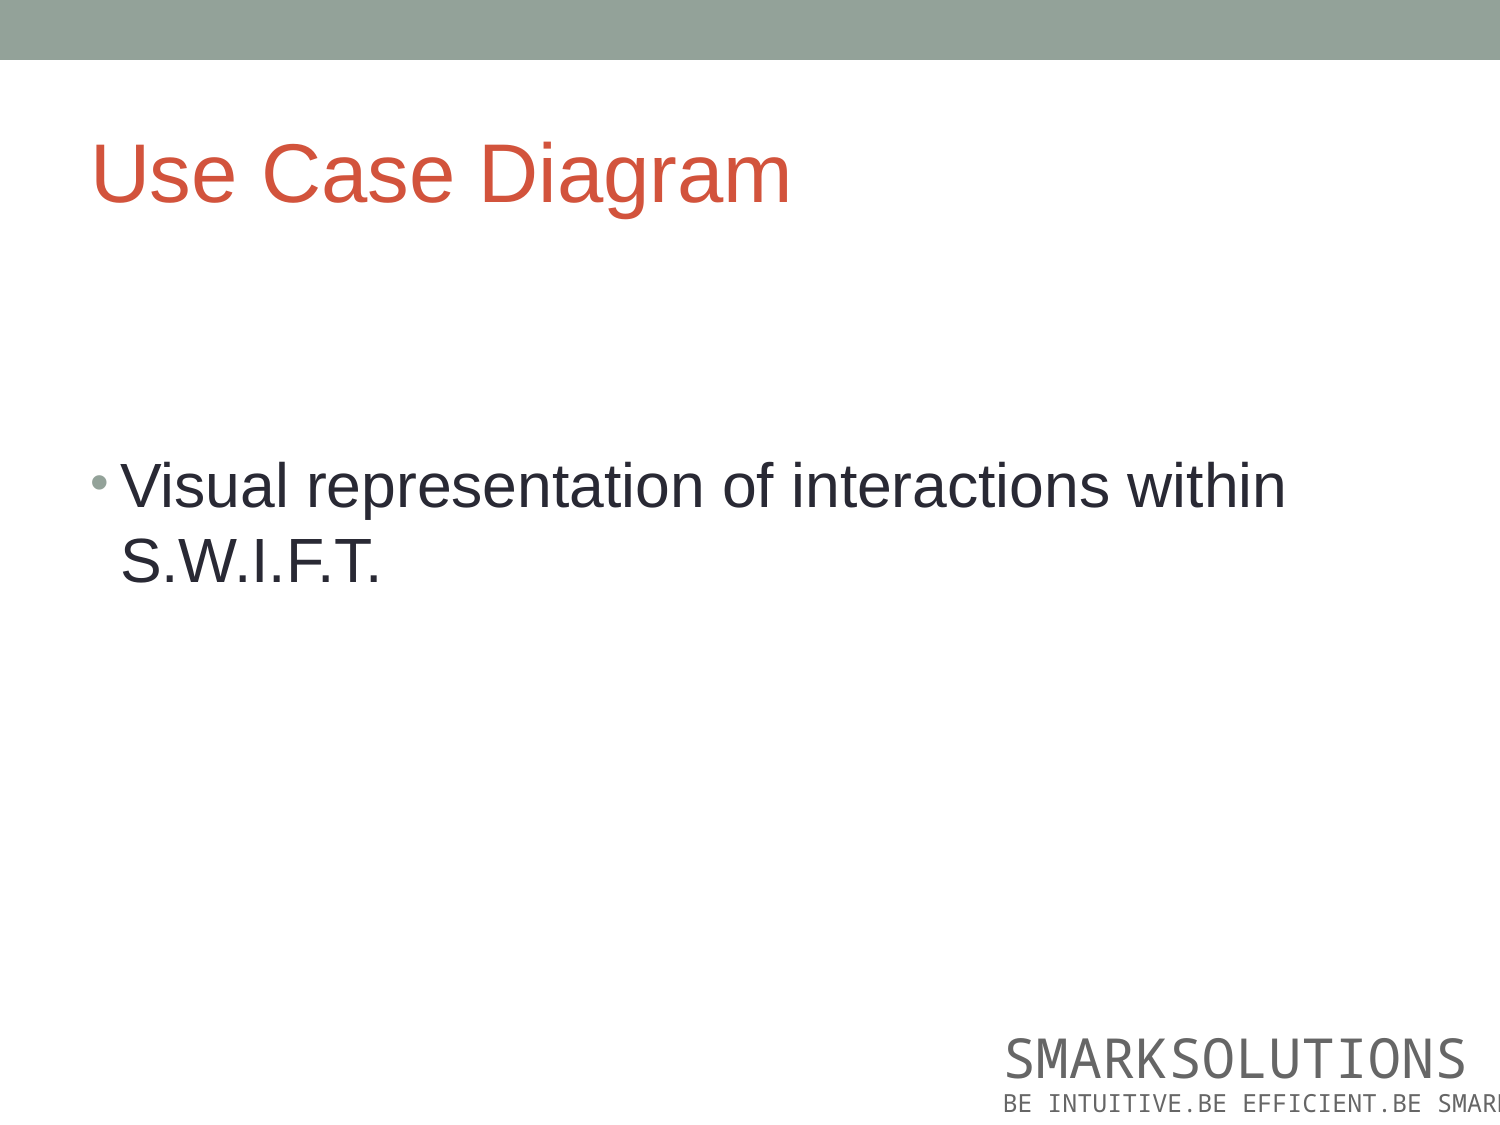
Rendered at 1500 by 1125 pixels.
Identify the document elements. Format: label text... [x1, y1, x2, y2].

text_box SMARKSOLUTIONS BE INTUITIVE.BE EFFICIENT.BE SMARK. [987, 1017, 1500, 1125]
title Use Case Diagram [75, 87, 1425, 250]
list Visual representation of interactions within S.W.I.F.T. [75, 262, 1425, 1063]
